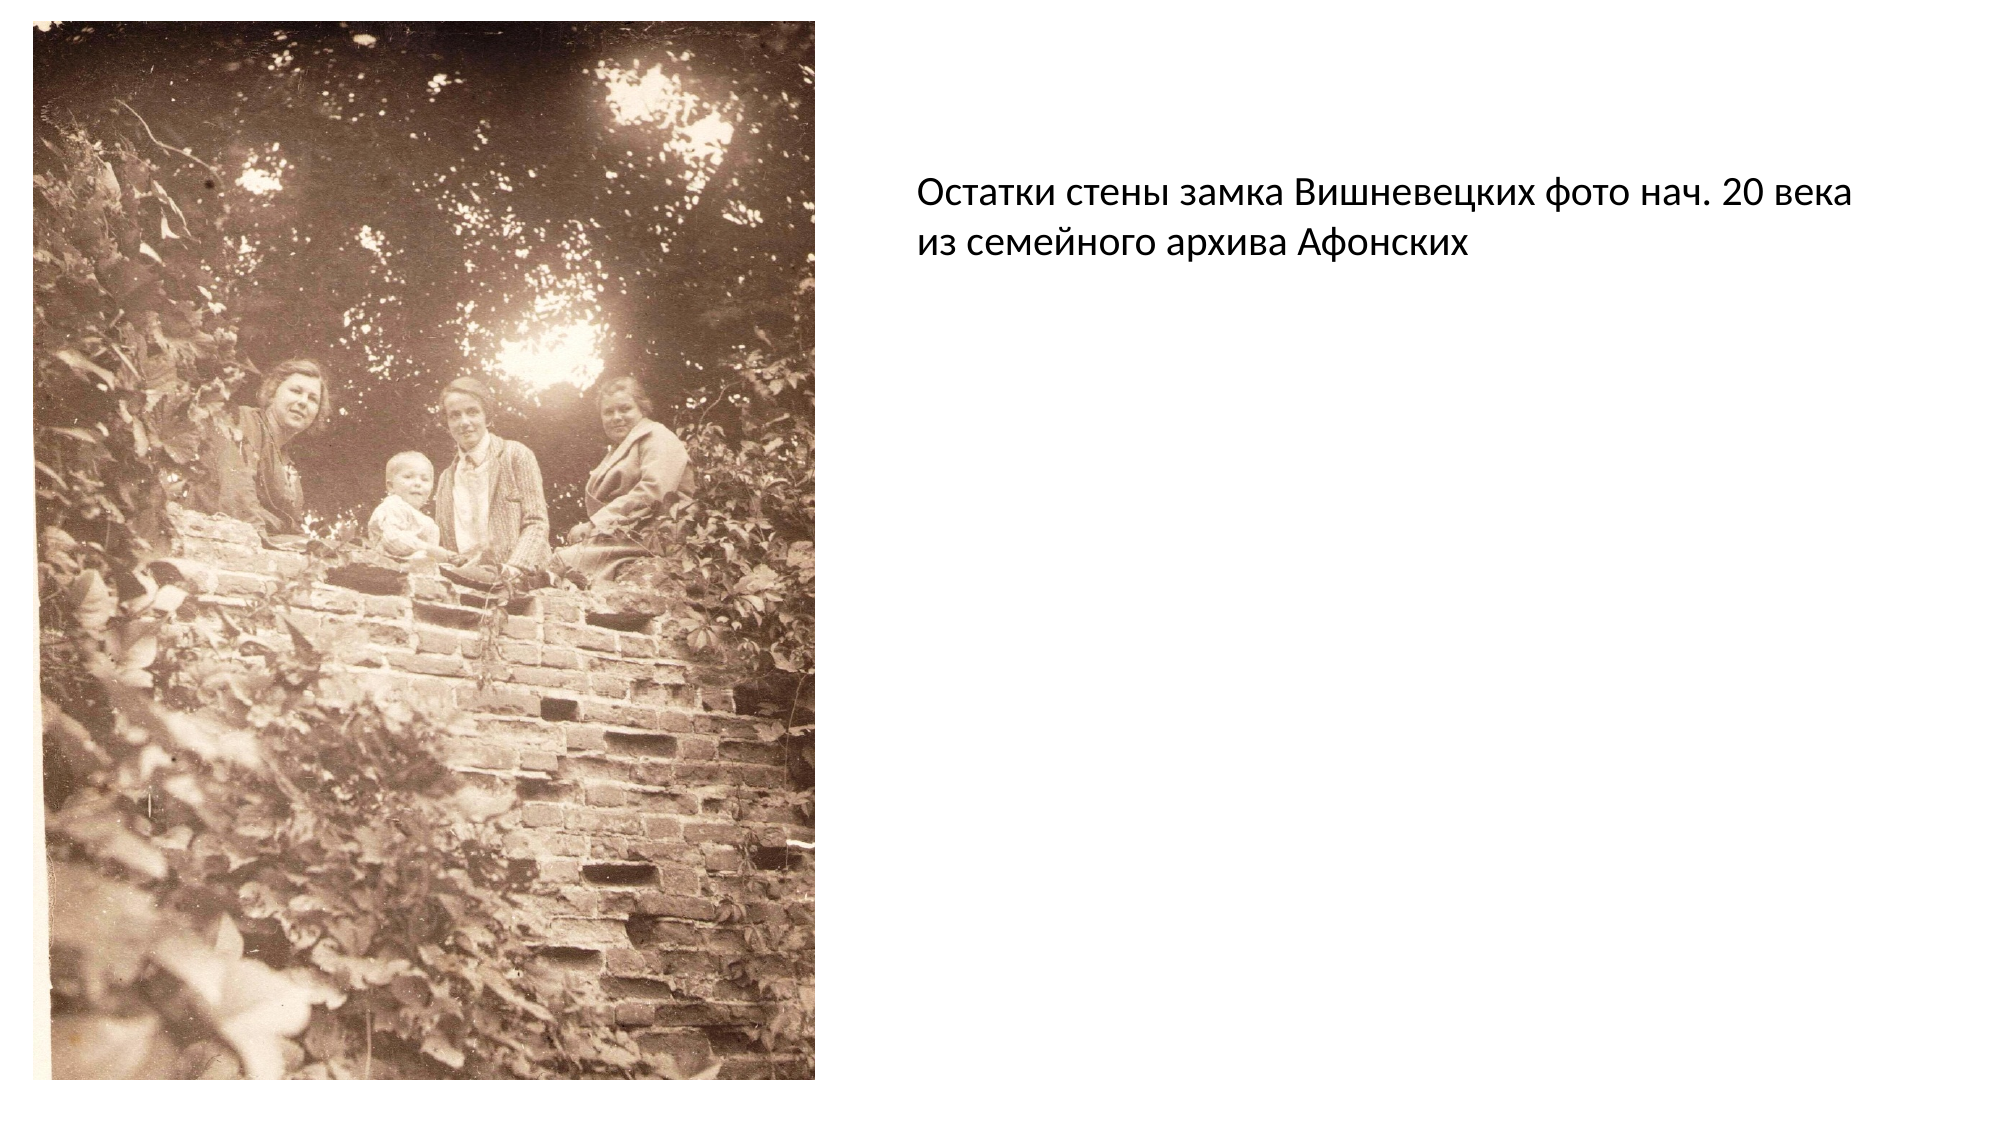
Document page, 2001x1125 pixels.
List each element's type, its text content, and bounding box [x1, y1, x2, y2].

picture [33, 21, 815, 1080]
text_box Остатки стены замка Вишневецких фото нач. 20 века из семейного архива Афонских [902, 156, 1879, 271]
